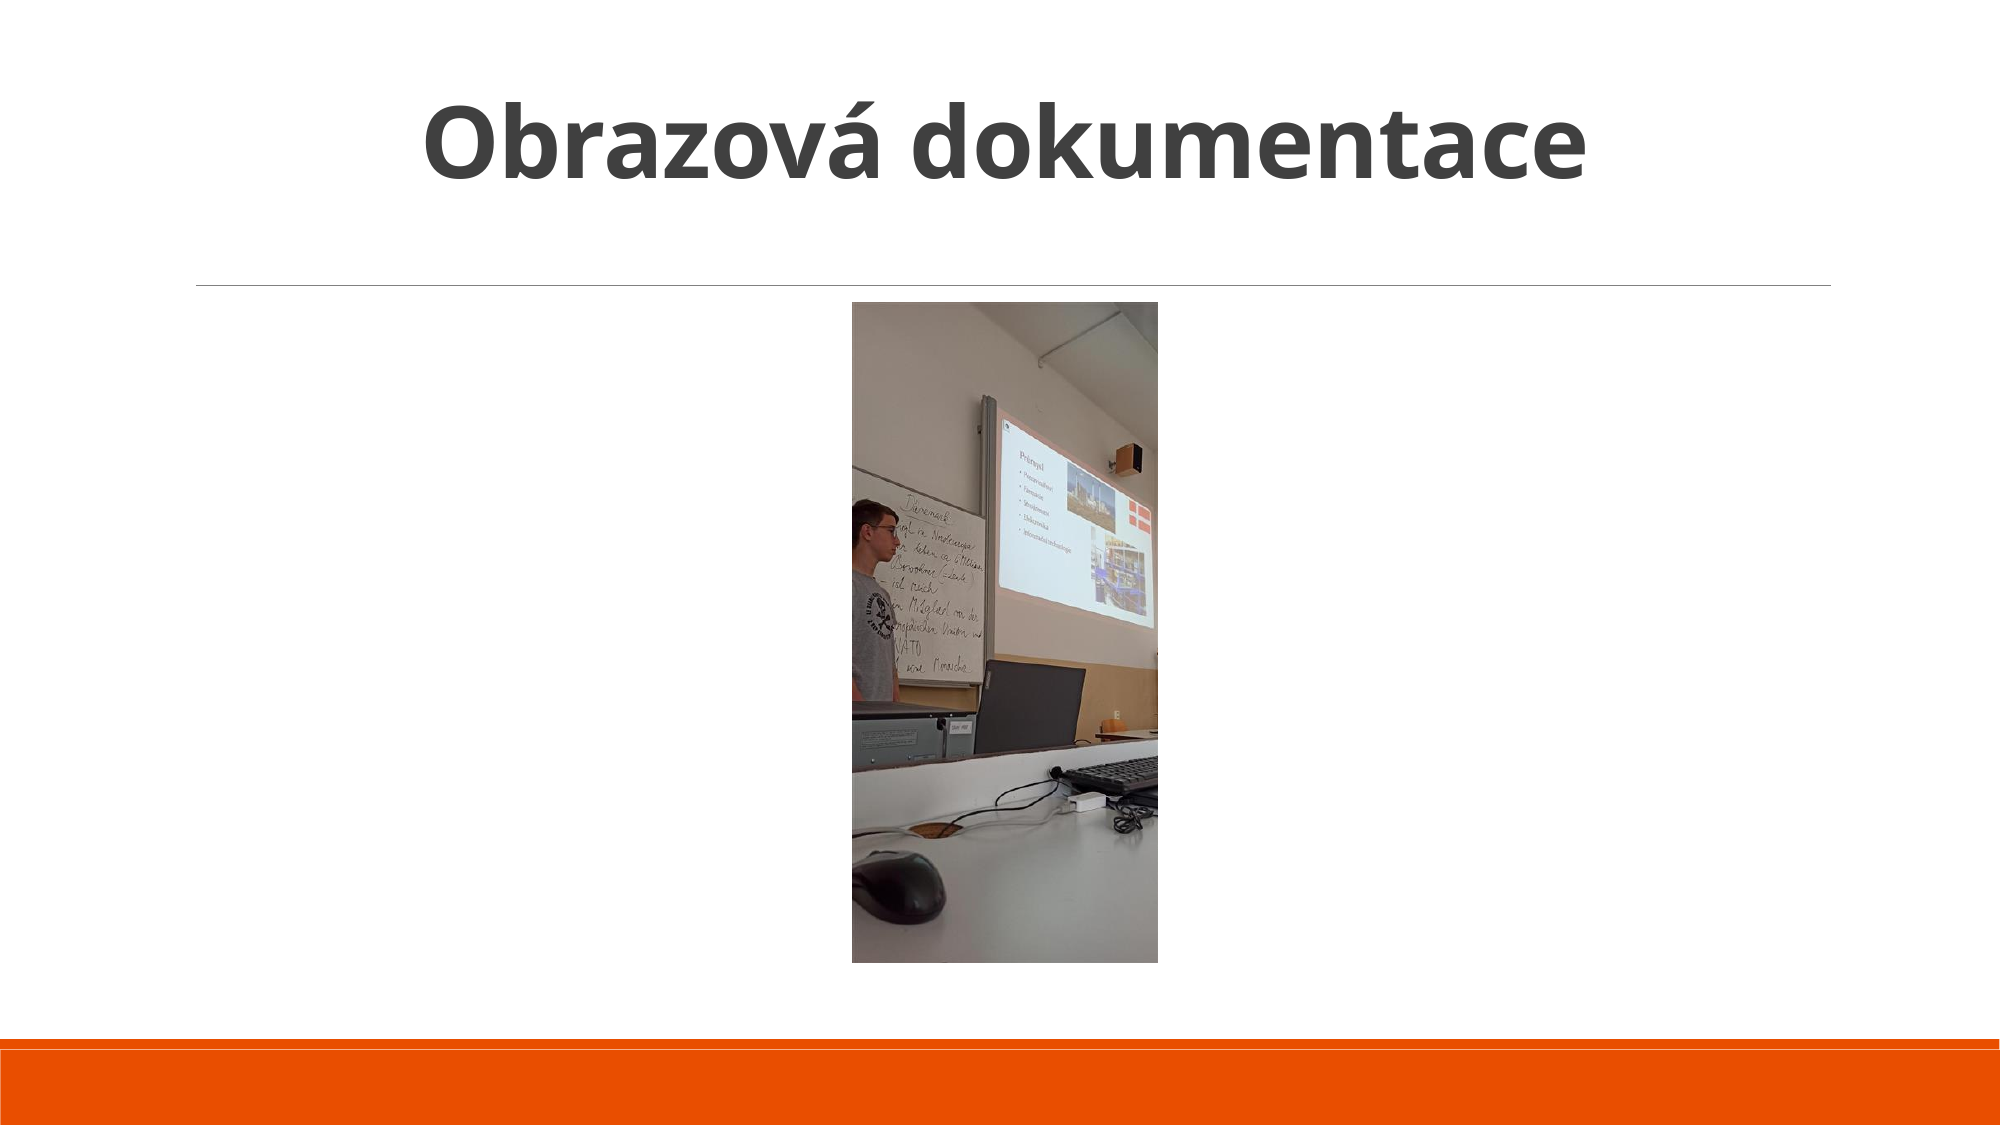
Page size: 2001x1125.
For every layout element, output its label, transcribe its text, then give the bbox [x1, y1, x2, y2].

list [851, 302, 1158, 964]
title Obrazová dokumentace [180, 47, 1830, 207]
